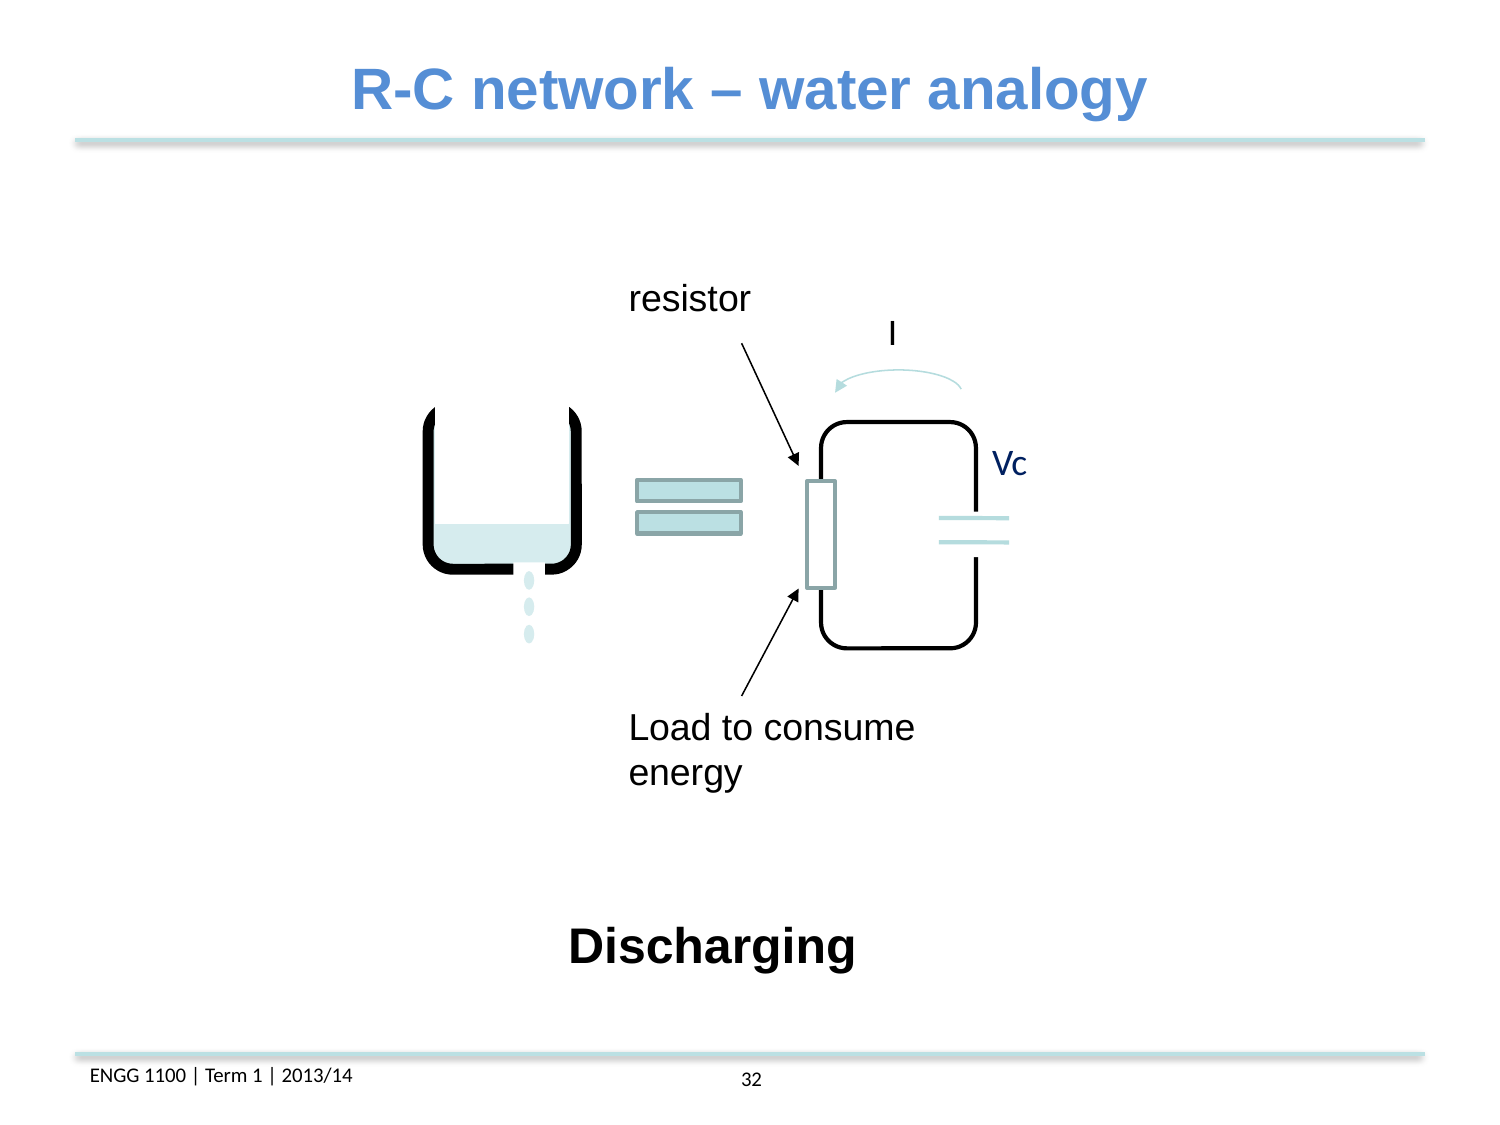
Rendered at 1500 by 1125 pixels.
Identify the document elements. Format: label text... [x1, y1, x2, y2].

title R-C network – water analogy [74, 32, 1426, 141]
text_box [427, 266, 1055, 802]
text_box Discharging [553, 906, 872, 982]
